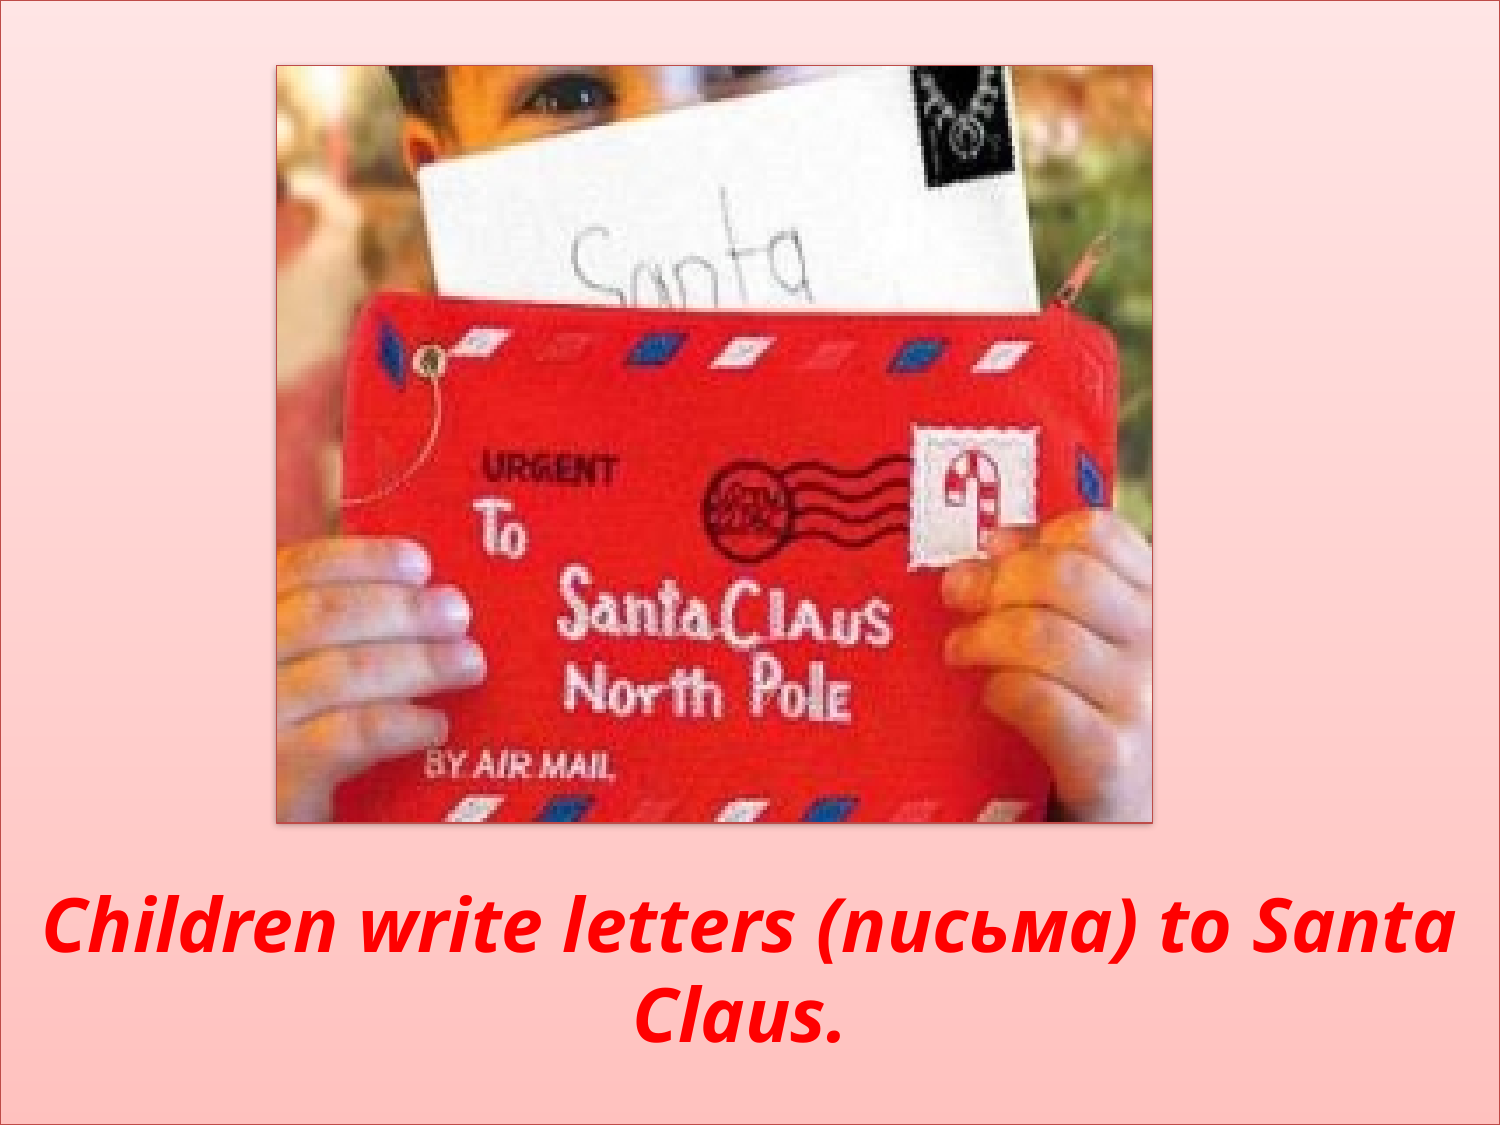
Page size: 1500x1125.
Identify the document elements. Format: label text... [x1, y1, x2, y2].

title Children write letters (письма) to Santa Claus. [0, 0, 1500, 1125]
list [277, 66, 1152, 823]
